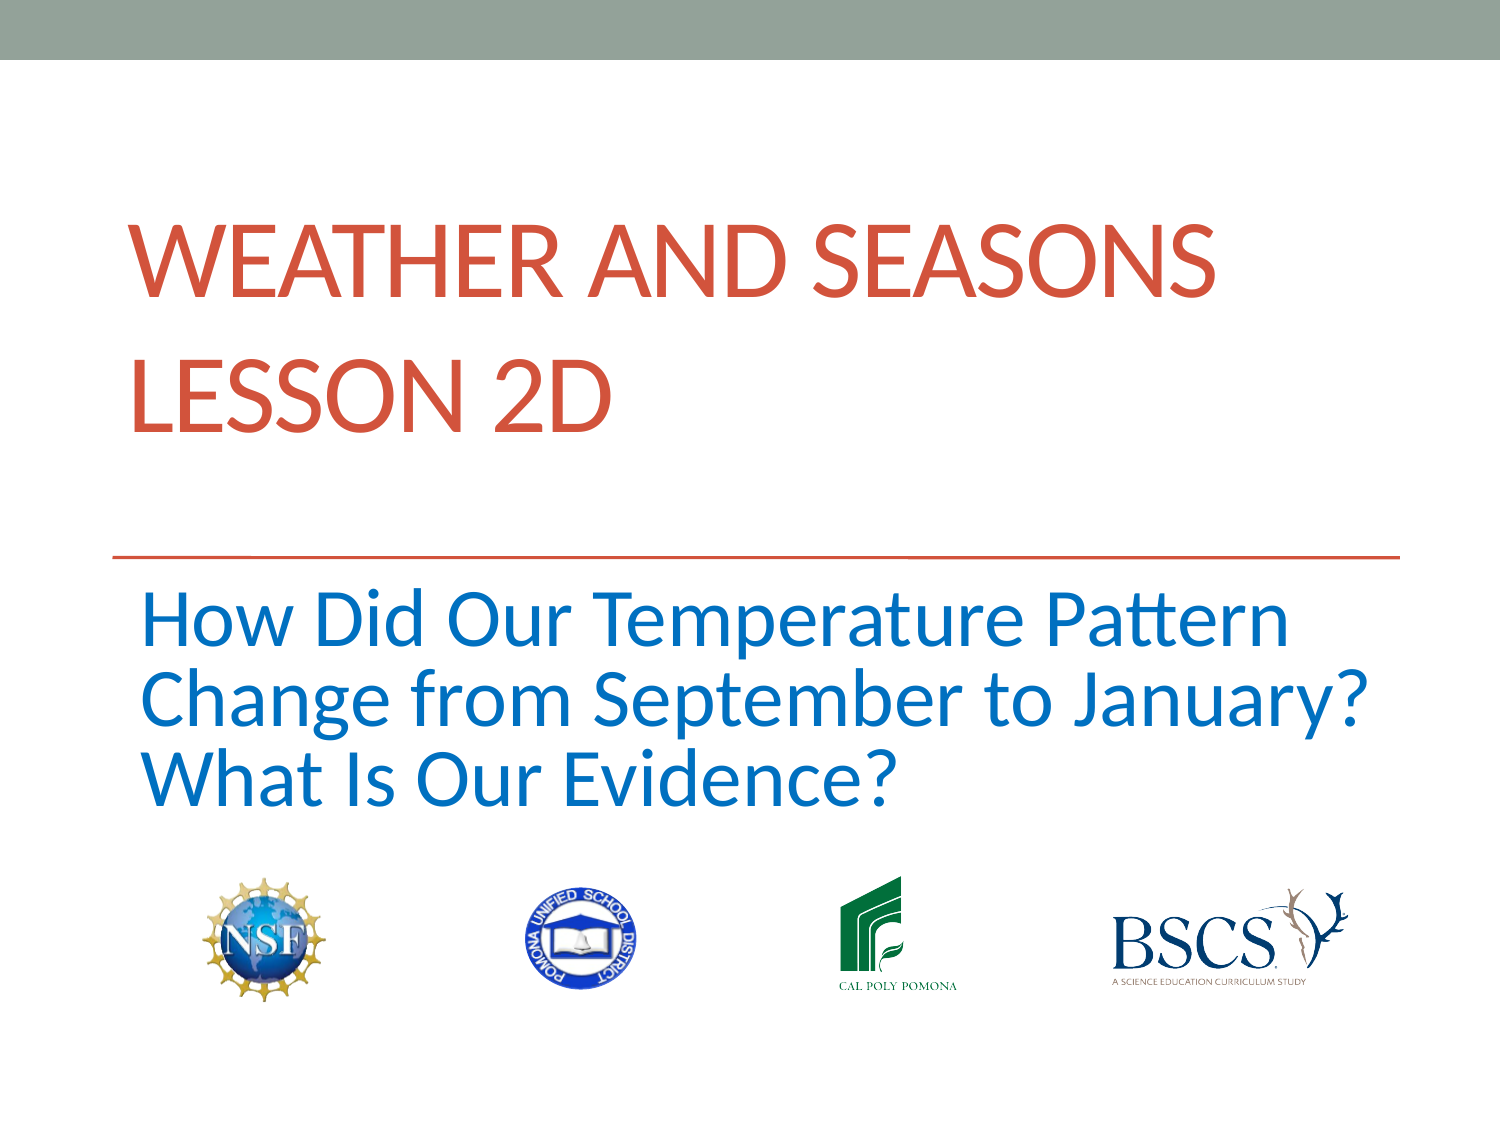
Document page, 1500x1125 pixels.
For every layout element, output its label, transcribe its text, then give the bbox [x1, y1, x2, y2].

picture [524, 887, 637, 990]
subtitle How Did Our Temperature Pattern Change from September to January? What Is Our Evidence? [125, 575, 1400, 875]
title Weather and seasons Lesson 2d [112, 174, 1400, 463]
picture [199, 874, 330, 1005]
picture [837, 874, 959, 992]
picture [1112, 887, 1349, 985]
